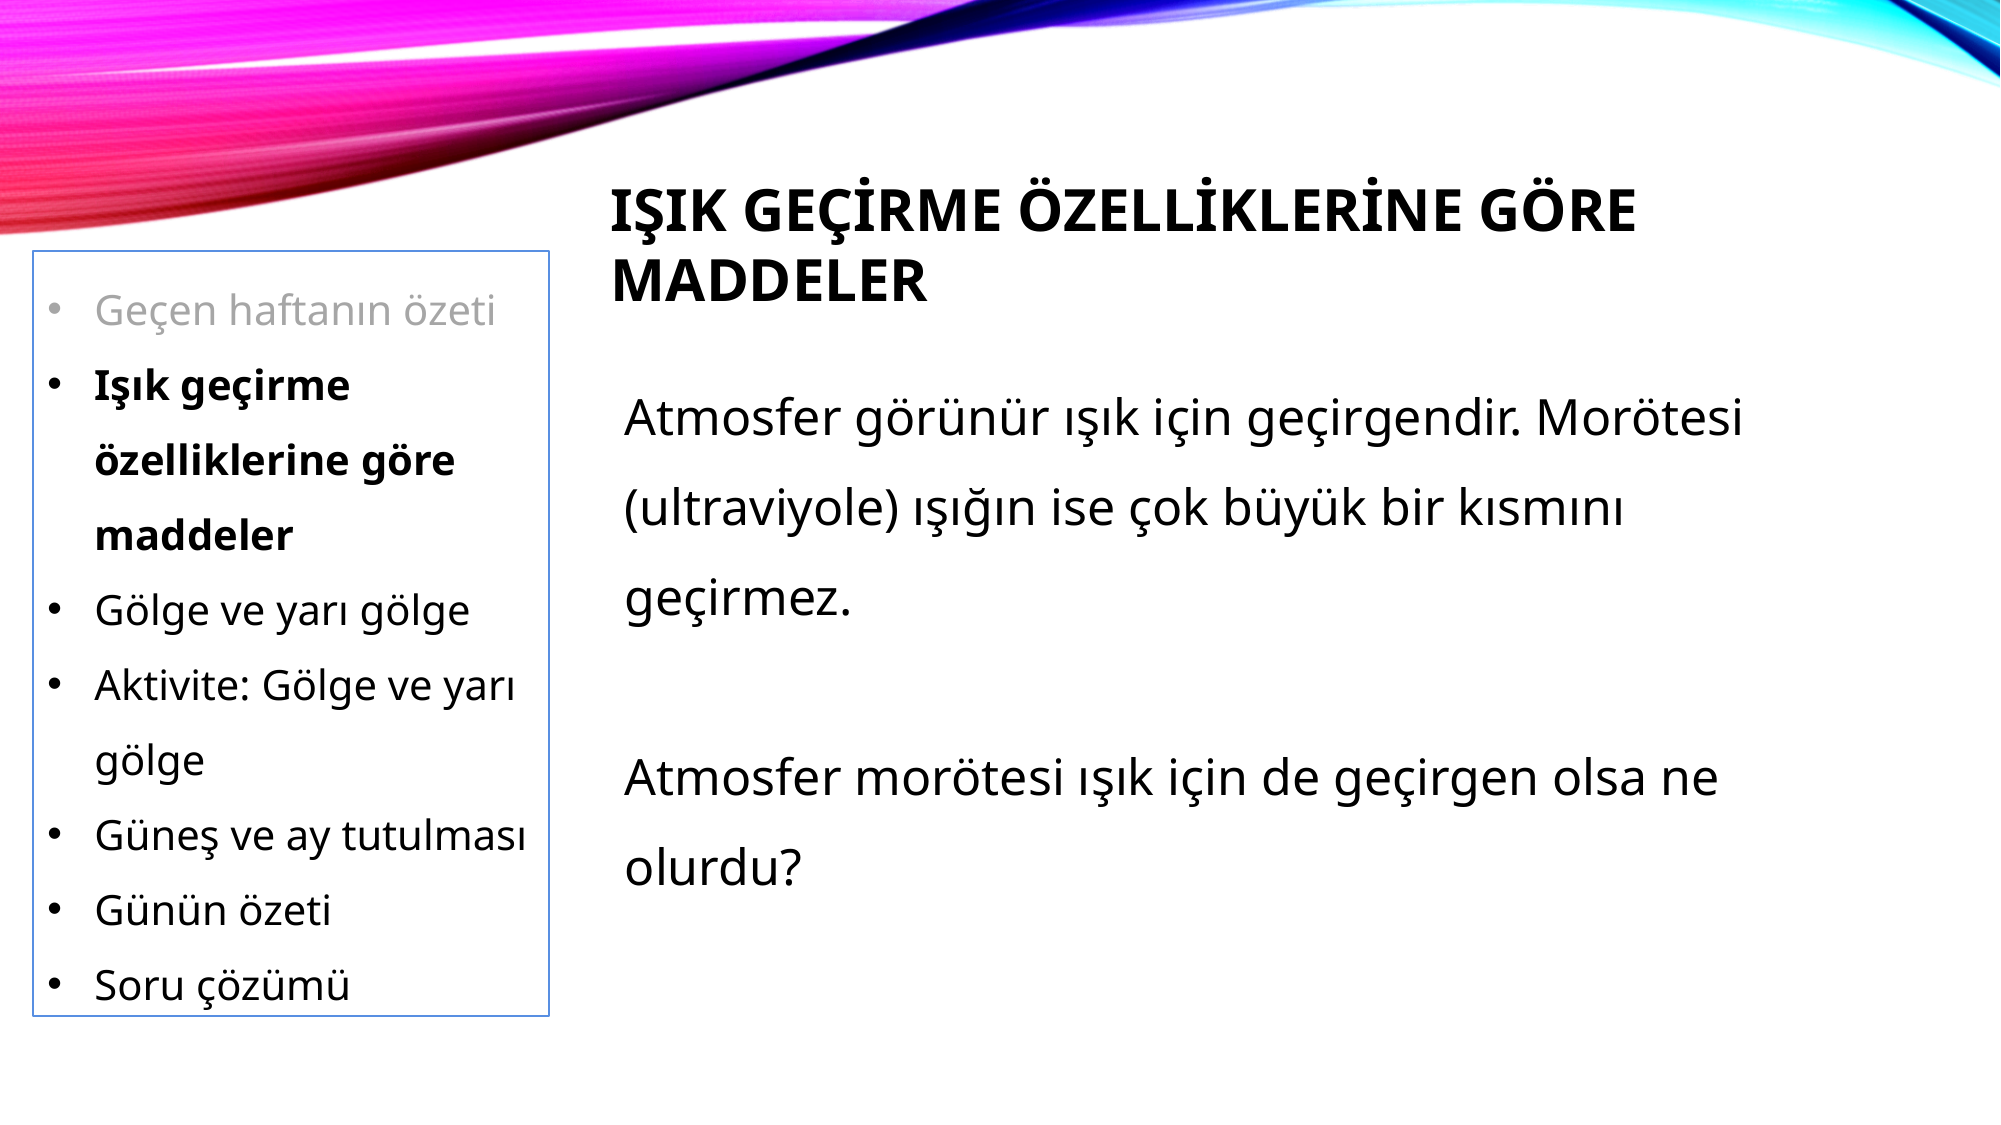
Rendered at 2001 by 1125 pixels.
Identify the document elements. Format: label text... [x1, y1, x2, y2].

picture [1910, 0, 2000, 45]
text_box Geçen haftanın özeti Işık geçirme özelliklerine göre maddeler Gölge ve yarı gölge Aktivite: Gölge ve yarı gölge Güneş ve ay tutulması Günün özeti Soru çözümü [32, 250, 550, 1017]
picture [1890, 0, 2000, 75]
text_box Atmosfer görünür ışık için geçirgendir. Morötesi (ultraviyole) ışığın ise çok büyük bir kısmını geçirmez. Atmosfer morötesi ışık için de geçirgen olsa ne olurdu? [609, 347, 1868, 903]
text_box IŞIK GEÇİRME ÖZELLİKLERİNE GÖRE MADDELER [595, 165, 1968, 320]
picture [0, 0, 2000, 237]
